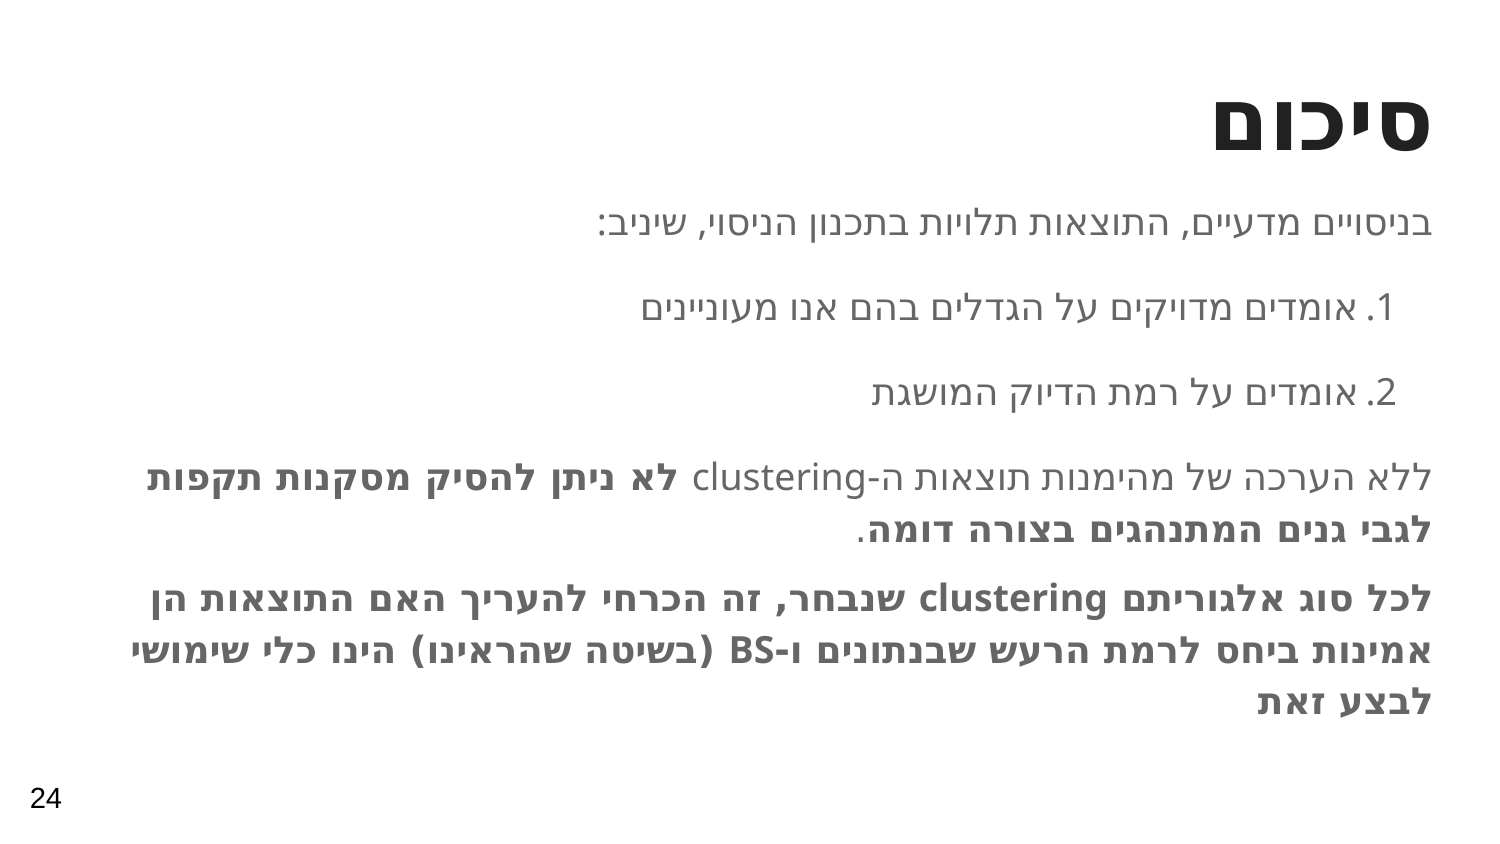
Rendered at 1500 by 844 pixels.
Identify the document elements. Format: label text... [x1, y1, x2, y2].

title סיכום [51, 48, 1449, 176]
slide_number 24 [14, 764, 105, 830]
list בניסויים מדעיים, התוצאות תלויות בתכנון הניסוי, שיניב: אומדים מדויקים על הגדלים בהם אנו מעוניינים אומדים על רמת הדיוק המושגת ללא הערכה של מהימנות תוצאות ה-clustering לא ניתן להסיק מסקנות תקפות לגבי גנים המתנהגים בצורה דומה. לכל סוג אלגוריתם clustering שנבחר, זה הכרחי להעריך האם התוצאות הן אמינות ביחס לרמת הרעש שבנתונים ו-BS (בשיטה שהראינו) הינו כלי שימושי לבצע זאת [51, 176, 1449, 799]
